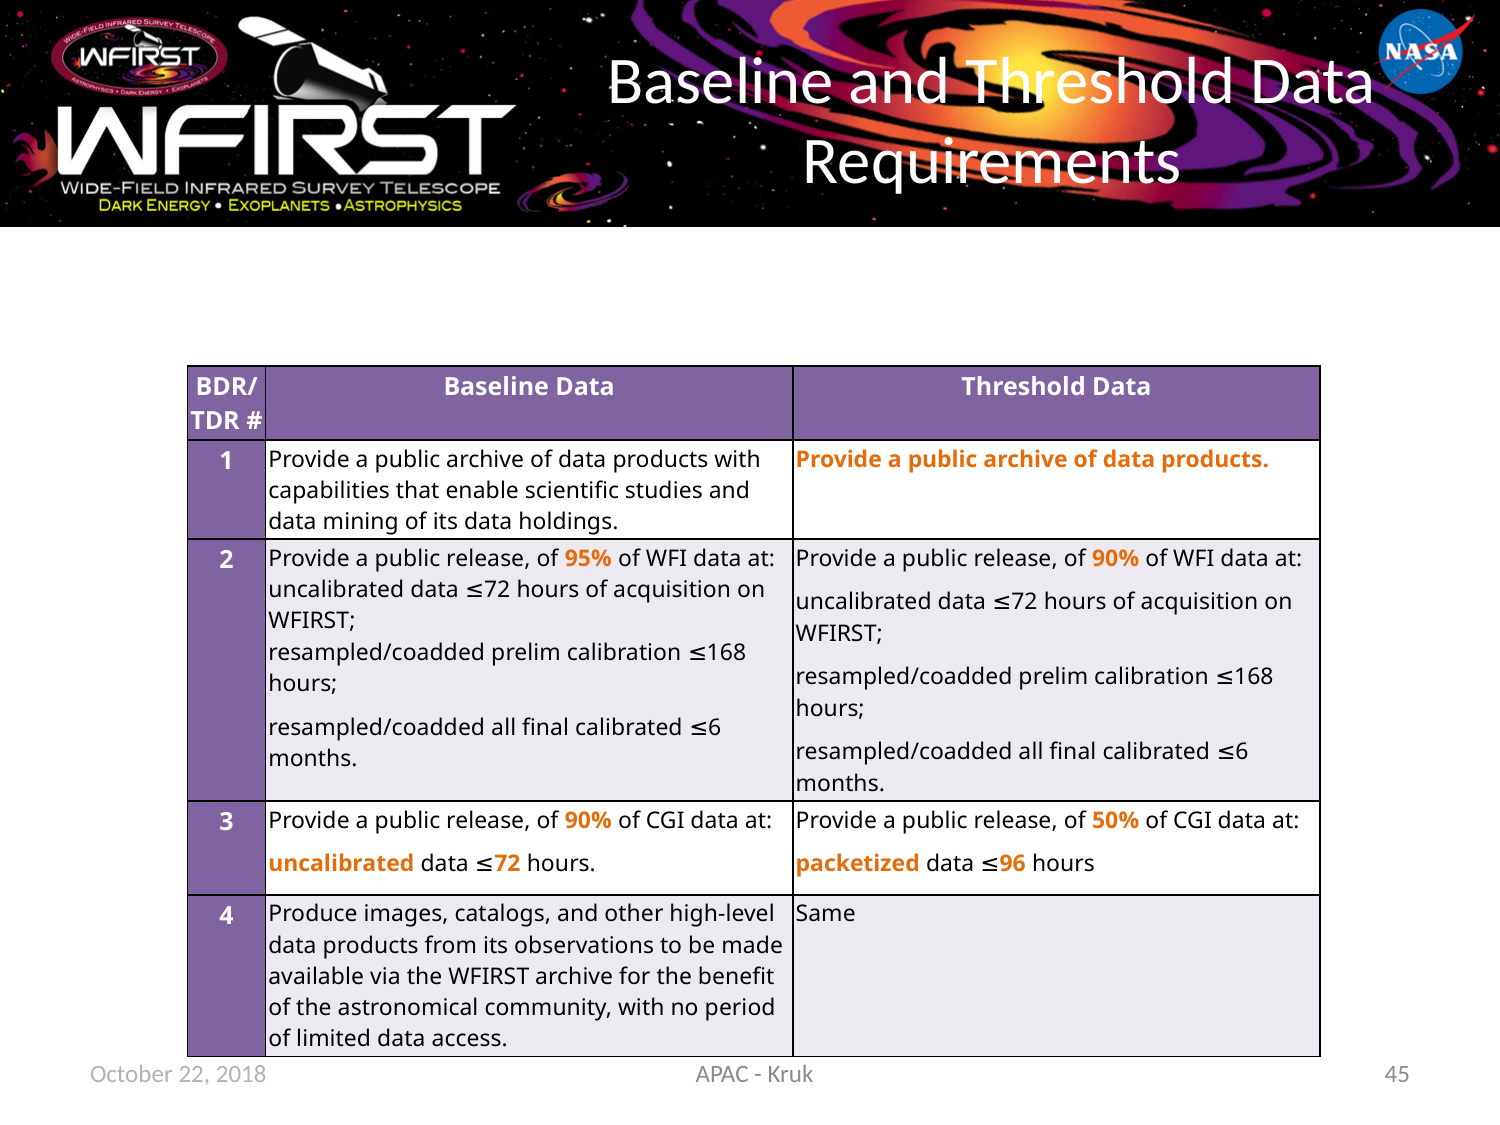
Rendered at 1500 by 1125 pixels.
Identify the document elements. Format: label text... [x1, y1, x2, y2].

table_cell 1 [188, 441, 265, 538]
table_cell Provide a public release, of 95% of WFI data at: uncalibrated data ≤72 hours of acquisition on WFIRST; resampled/coadded prelim calibration ≤168 hours; resampled/coadded all final calibrated ≤6 months. [266, 540, 792, 800]
table_cell Provide a public release, of 50% of CGI data at: packetized data ≤96 hours [794, 802, 1319, 894]
table_cell Provide a public archive of data products. [794, 441, 1319, 538]
table_header BDR/ TDR # [188, 367, 265, 439]
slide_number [75, 1042, 425, 1103]
table_cell Same [794, 896, 1319, 1056]
table_cell 4 [188, 896, 265, 1042]
table_cell 3 [188, 802, 265, 894]
table_header Threshold Data [794, 367, 1319, 439]
table_header Baseline Data [266, 367, 792, 439]
table_cell 2 [188, 540, 265, 800]
slide_number 45 [1354, 1042, 1425, 1103]
table_cell Provide a public archive of data products with capabilities that enable scientific studies and data mining of its data holdings. [266, 441, 792, 538]
table_cell Provide a public release, of 90% of CGI data at: uncalibrated data ≤72 hours. [266, 802, 792, 894]
table_cell Provide a public release, of 90% of WFI data at: uncalibrated data ≤72 hours of acquisition on WFIRST; resampled/coadded prelim calibration ≤168 hours; resampled/coadded all final calibrated ≤6 months. [794, 540, 1319, 800]
footer APAC - Kruk [561, 1042, 948, 1103]
picture [0, 0, 1500, 227]
table_cell Produce images, catalogs, and other high-level data products from its observations to be made available via the WFIRST archive for the benefit of the astronomical community, with no period of limited data access. [266, 896, 792, 1056]
title Baseline and Threshold Data Requirements [530, 29, 1454, 204]
